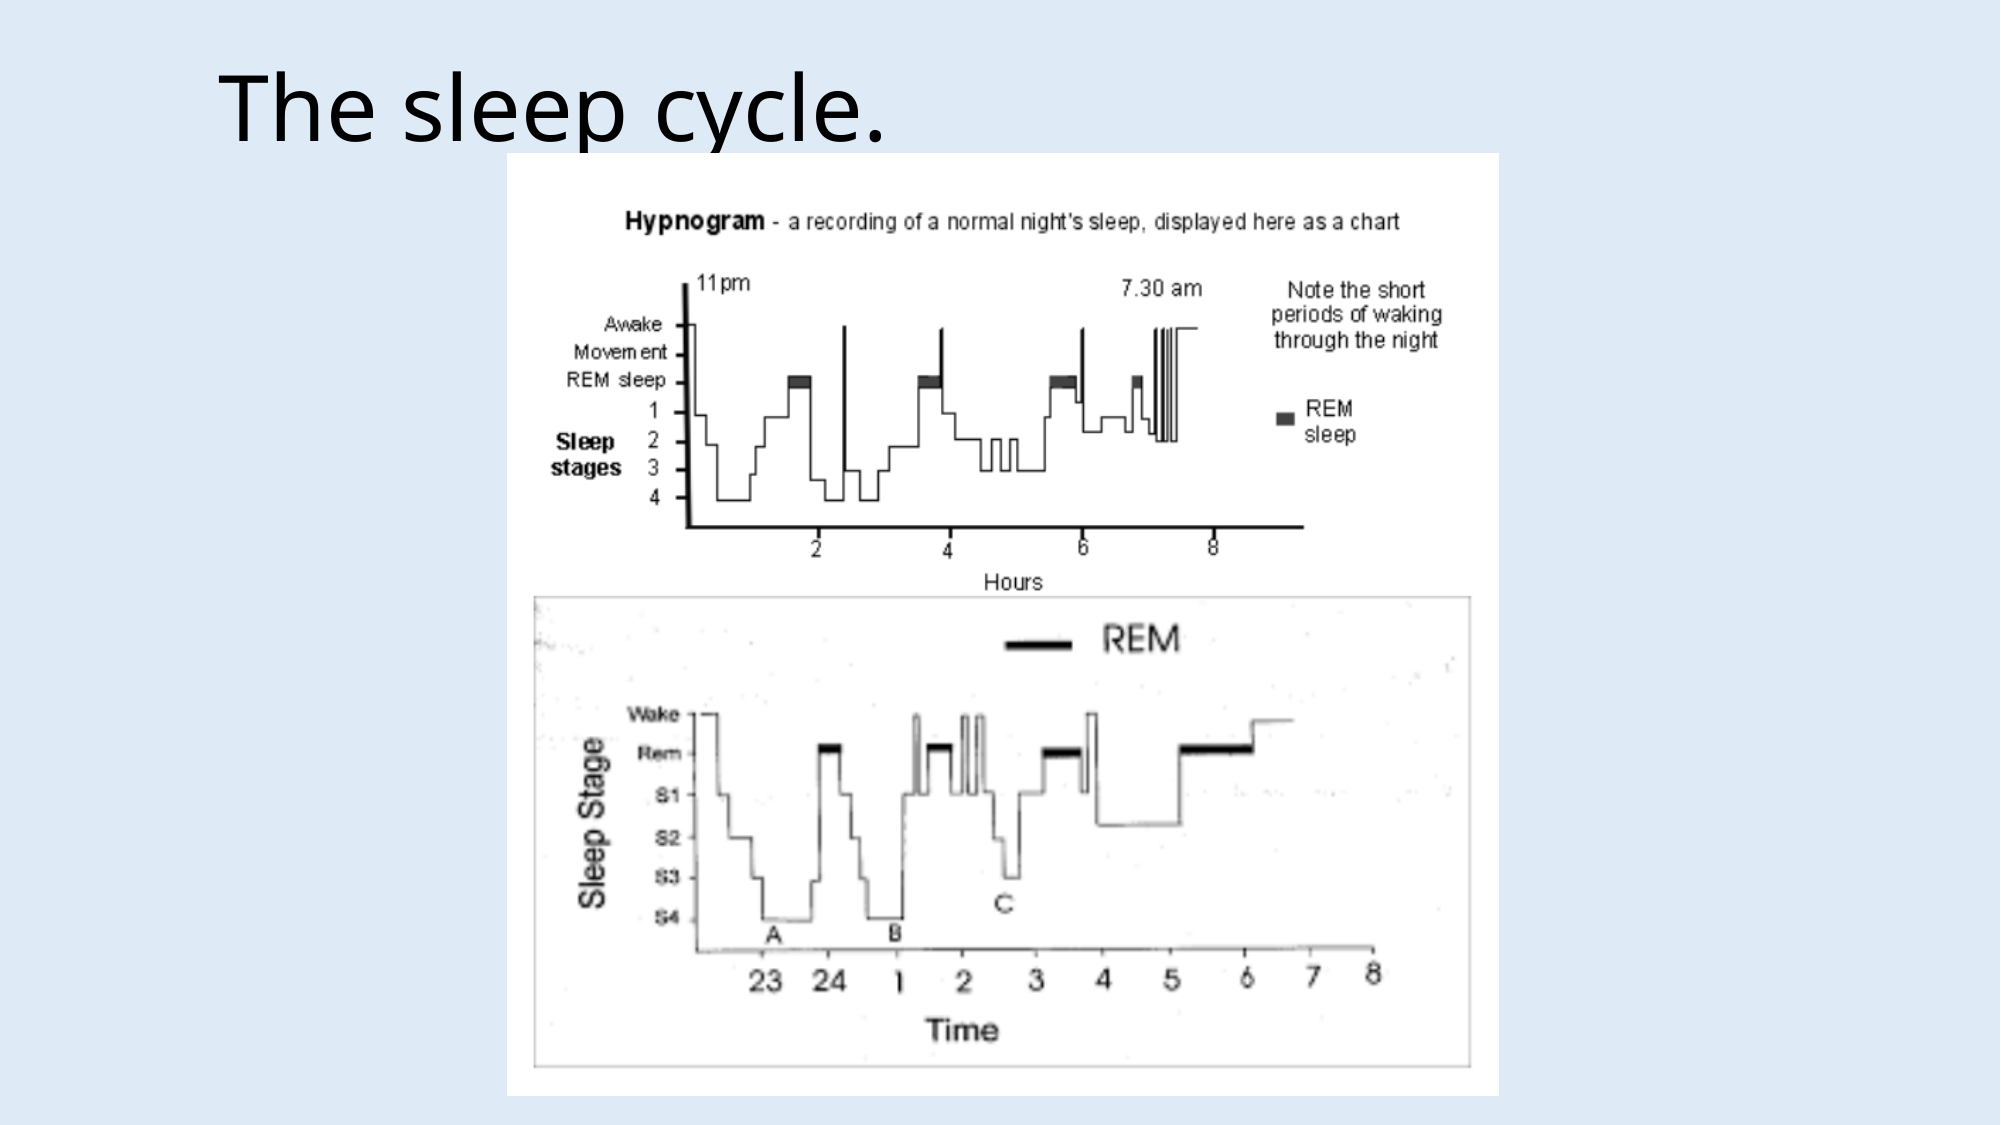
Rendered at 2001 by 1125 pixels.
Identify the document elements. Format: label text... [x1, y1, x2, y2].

text_box The sleep cycle. [203, 54, 950, 199]
picture [507, 153, 1500, 1096]
